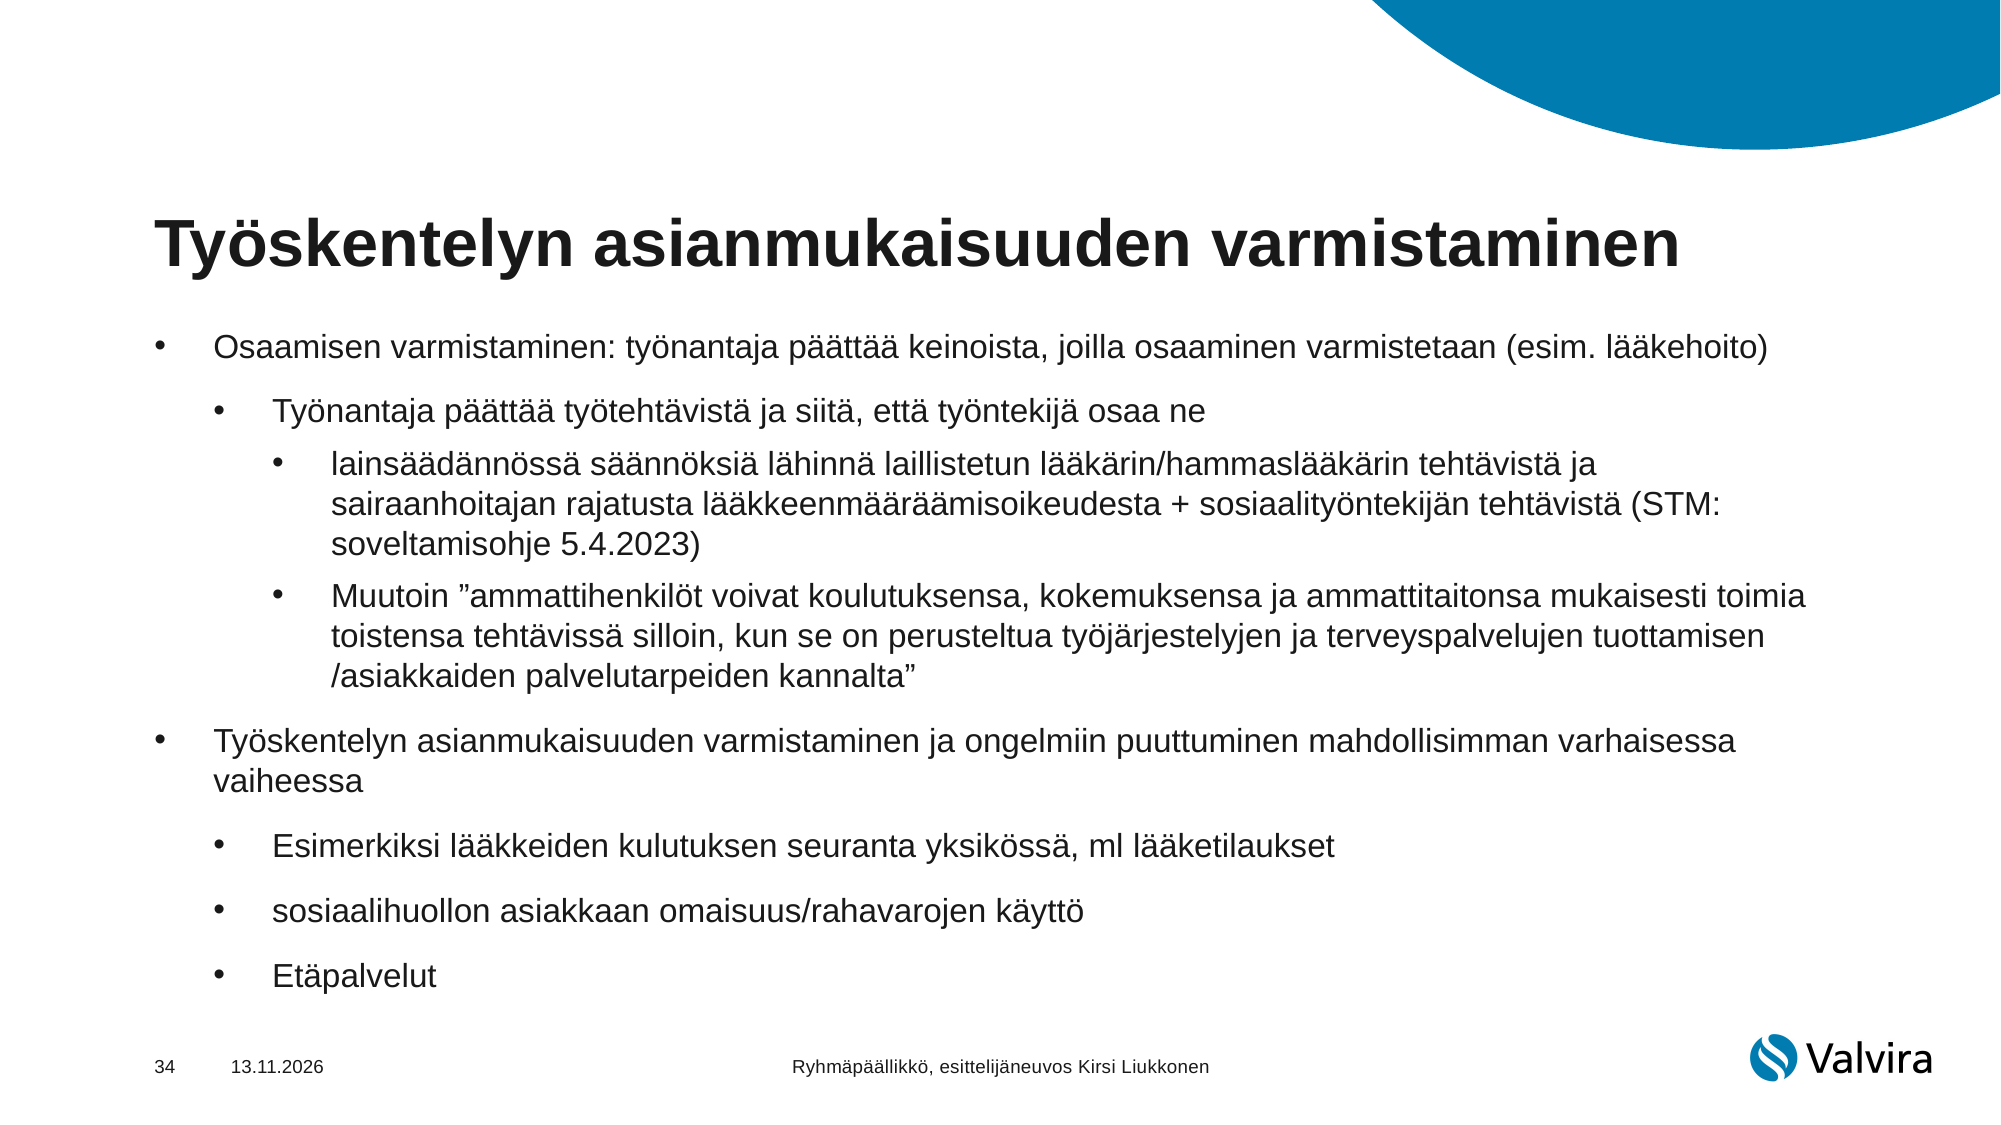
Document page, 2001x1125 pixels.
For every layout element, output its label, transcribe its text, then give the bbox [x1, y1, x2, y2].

footer Ryhmäpäällikkö, esittelijäneuvos Kirsi Liukkonen [670, 1042, 1332, 1089]
slide_number 34 [154, 1042, 209, 1089]
title Työskentelyn asianmukaisuuden varmistaminen [154, 59, 1823, 280]
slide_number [230, 1042, 421, 1089]
list Osaamisen varmistaminen: työnantaja päättää keinoista, joilla osaaminen varmistetaan (esim. lääkehoito) Työnantaja päättää työtehtävistä ja siitä, että työntekijä osaa ne lainsäädännössä säännöksiä lähinnä laillistetun lääkärin/hammaslääkärin tehtävistä ja sairaanhoitajan rajatusta lääkkeenmääräämisoikeudesta + sosiaalityöntekijän tehtävistä (STM: soveltamisohje 5.4.2023) Muutoin ”ammattihenkilöt voivat koulutuksensa, kokemuksensa ja ammattitaitonsa mukaisesti toimia toistensa tehtävissä silloin, kun se on perusteltua työjärjestelyjen ja terveyspalvelujen tuottamisen /asiakkaiden palvelutarpeiden kannalta” Työskentelyn asianmukaisuuden varmistaminen ja ongelmiin puuttuminen mahdollisimman varhaisessa vaiheessa Esimerkiksi lääkkeiden kulutuksen seuranta yksikössä, ml lääketilaukset sosiaalihuollon asiakkaan omaisuus/rahavarojen käyttö Etäpalvelut [154, 324, 1823, 1008]
picture [1726, 1010, 1955, 1105]
